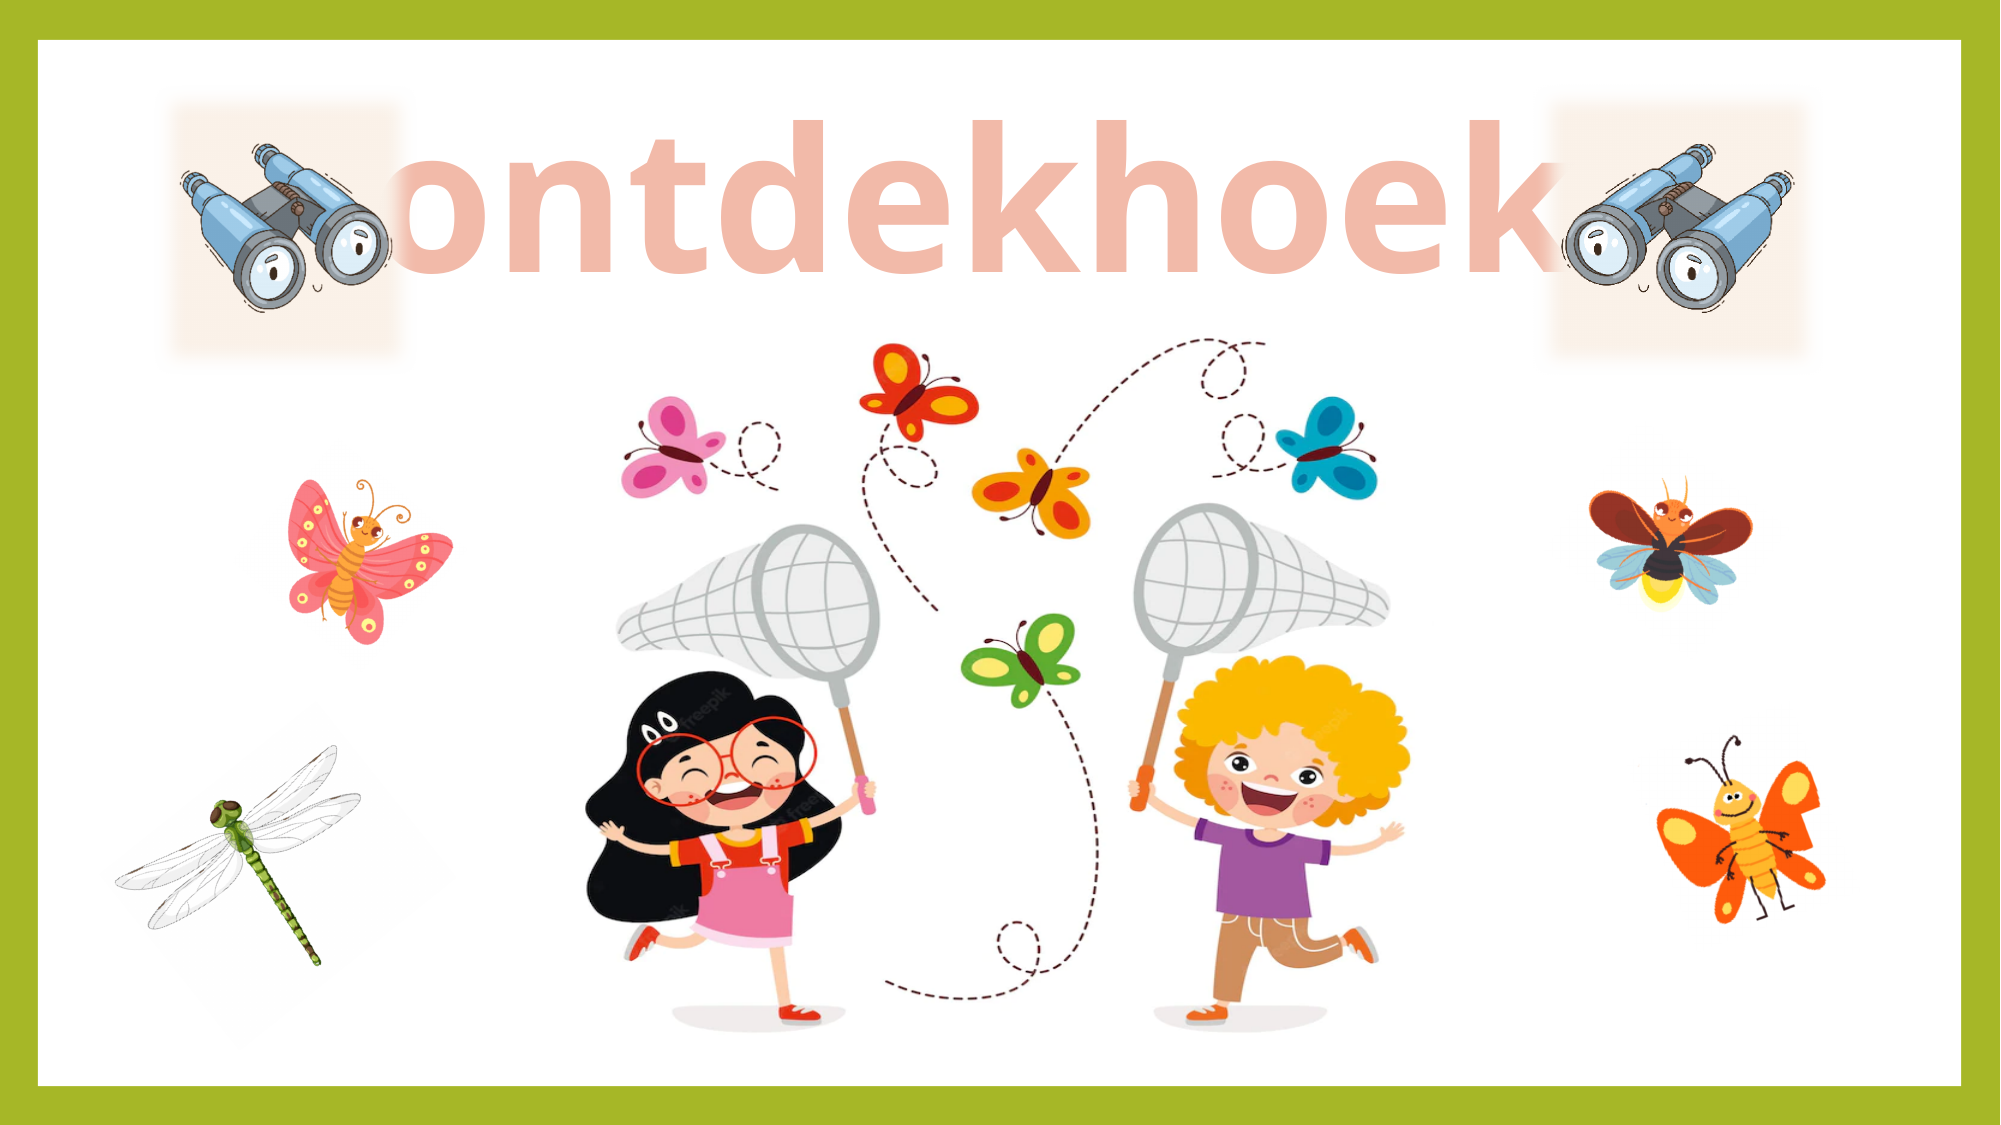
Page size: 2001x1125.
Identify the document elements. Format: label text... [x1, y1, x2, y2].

picture [100, 703, 455, 1049]
picture [565, 315, 1435, 1047]
picture [1627, 702, 1859, 951]
text_box ontdekhoek [355, 64, 1595, 320]
picture [1545, 420, 1788, 658]
picture [1532, 84, 1825, 376]
picture [233, 439, 466, 671]
picture [153, 84, 418, 376]
